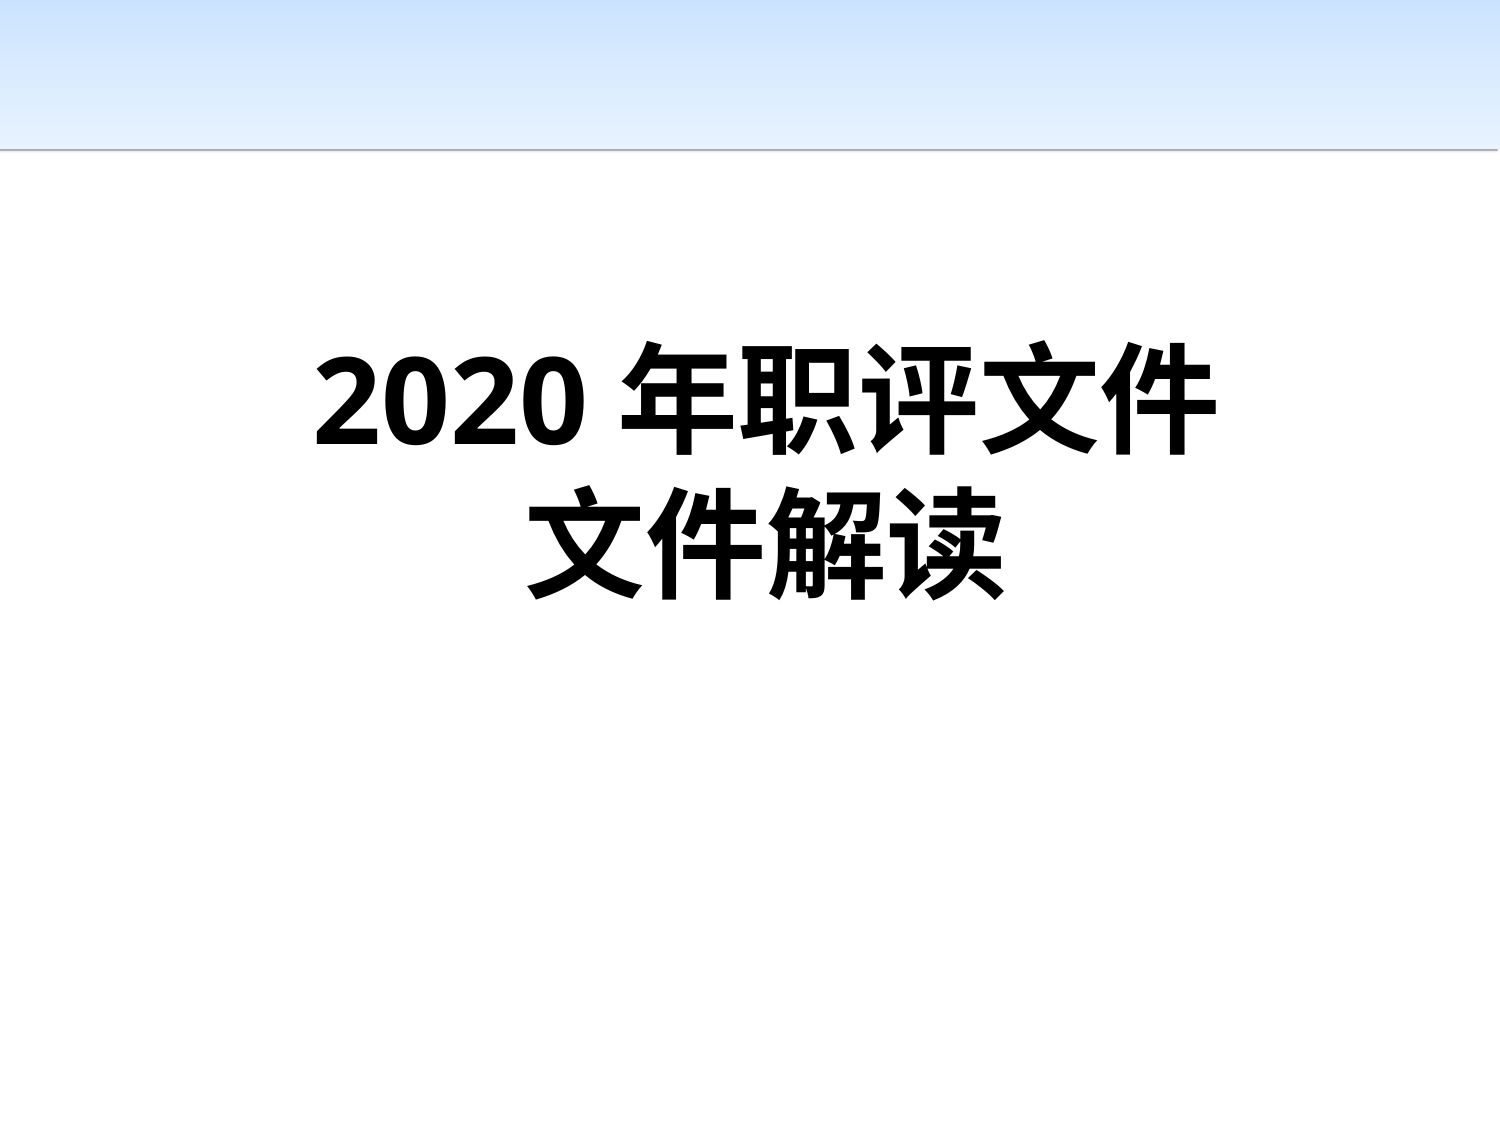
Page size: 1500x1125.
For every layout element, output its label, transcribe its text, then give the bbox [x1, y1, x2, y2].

text_box 2020年职评文件 文件解读 [128, 375, 1404, 563]
